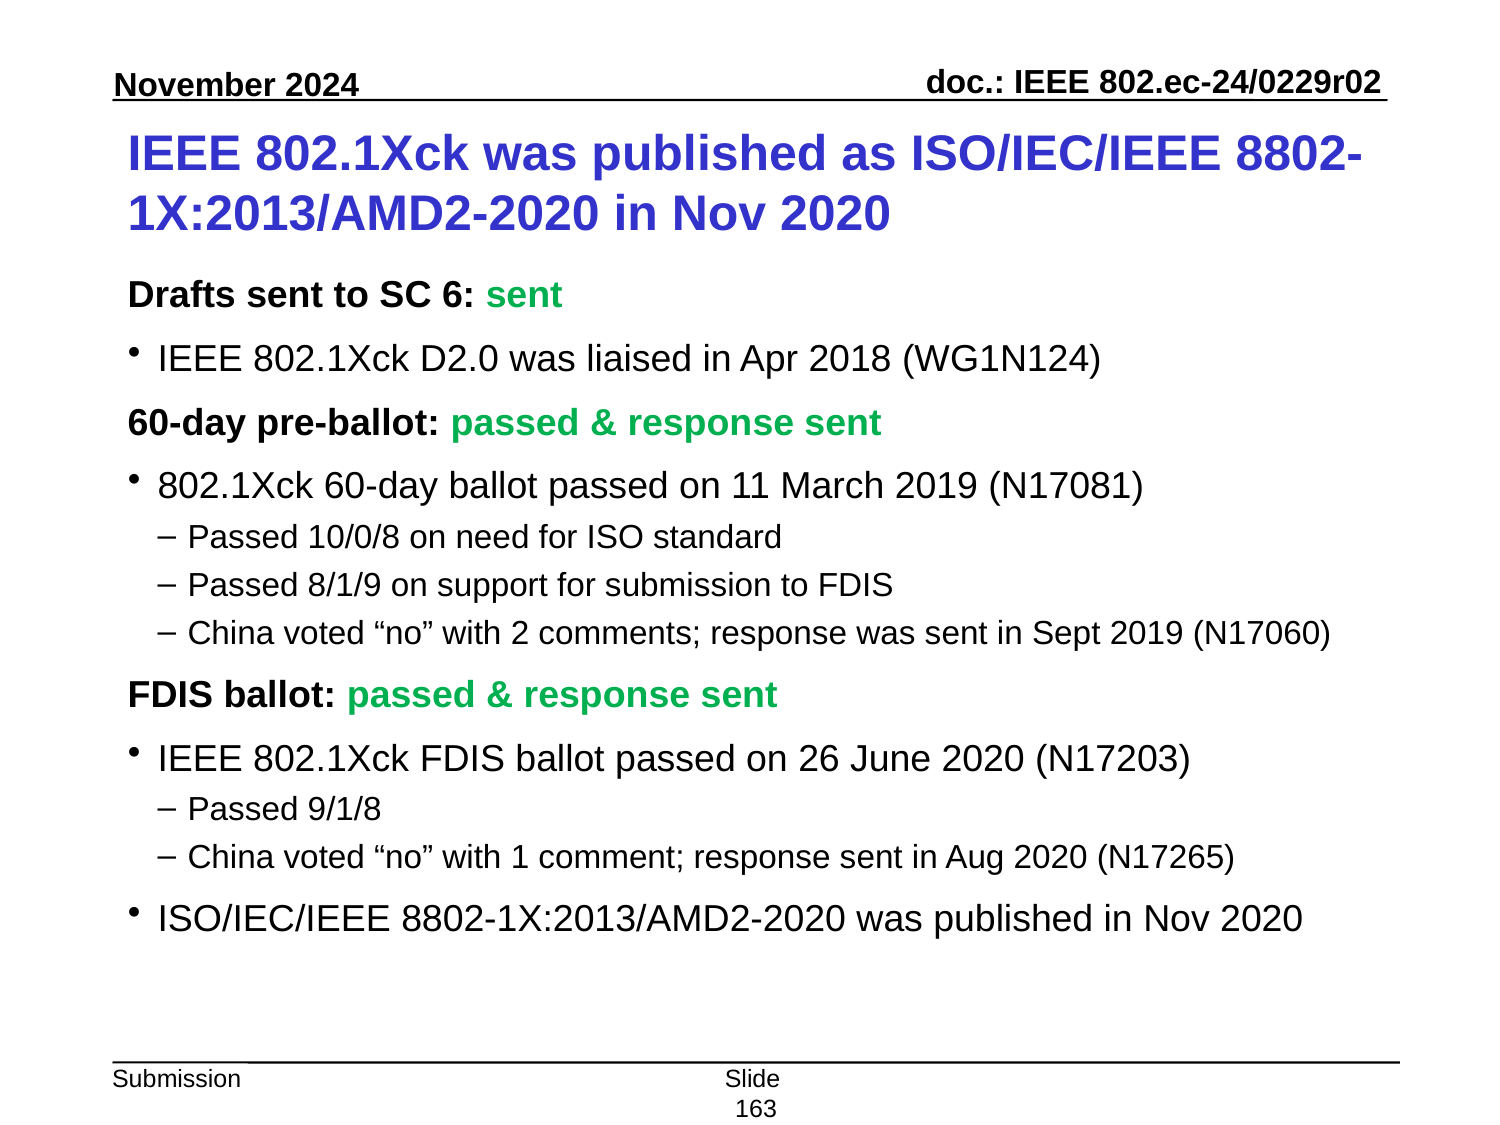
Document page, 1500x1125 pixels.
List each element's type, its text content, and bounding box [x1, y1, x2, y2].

title IEEE 802.1Xck was published as ISO/IEC/IEEE 8802-1X:2013/AMD2-2020 in Nov 2020 [112, 112, 1388, 262]
slide_number Slide 163 [709, 1061, 803, 1093]
list Drafts sent to SC 6: sent IEEE 802.1Xck D2.0 was liaised in Apr 2018 (WG1N124) 60-day pre-ballot: passed & response sent 802.1Xck 60-day ballot passed on 11 March 2019 (N17081) Passed 10/0/8 on need for ISO standard Passed 8/1/9 on support for submission to FDIS China voted “no” with 2 comments; response was sent in Sept 2019 (N17060) FDIS ballot: passed & response sent IEEE 802.1Xck FDIS ballot passed on 26 June 2020 (N17203) Passed 9/1/8 China voted “no” with 1 comment; response sent in Aug 2020 (N17265) ISO/IEC/IEEE 8802-1X:2013/AMD2-2020 was published in Nov 2020 [112, 262, 1388, 938]
